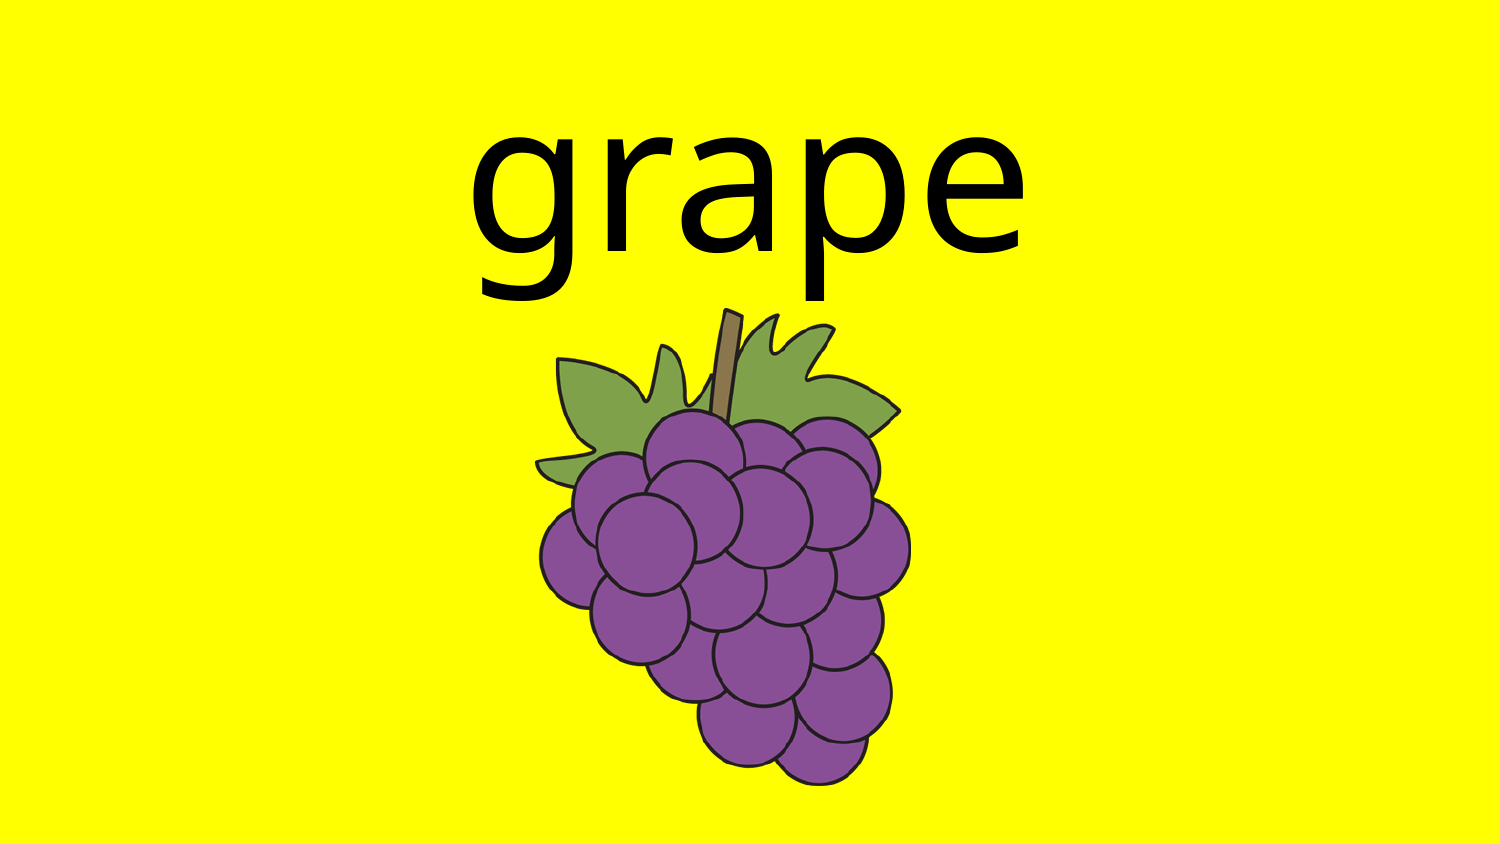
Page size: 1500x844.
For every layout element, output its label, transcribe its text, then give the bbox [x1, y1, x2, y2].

picture [535, 308, 912, 786]
title grape [49, 99, 1448, 238]
